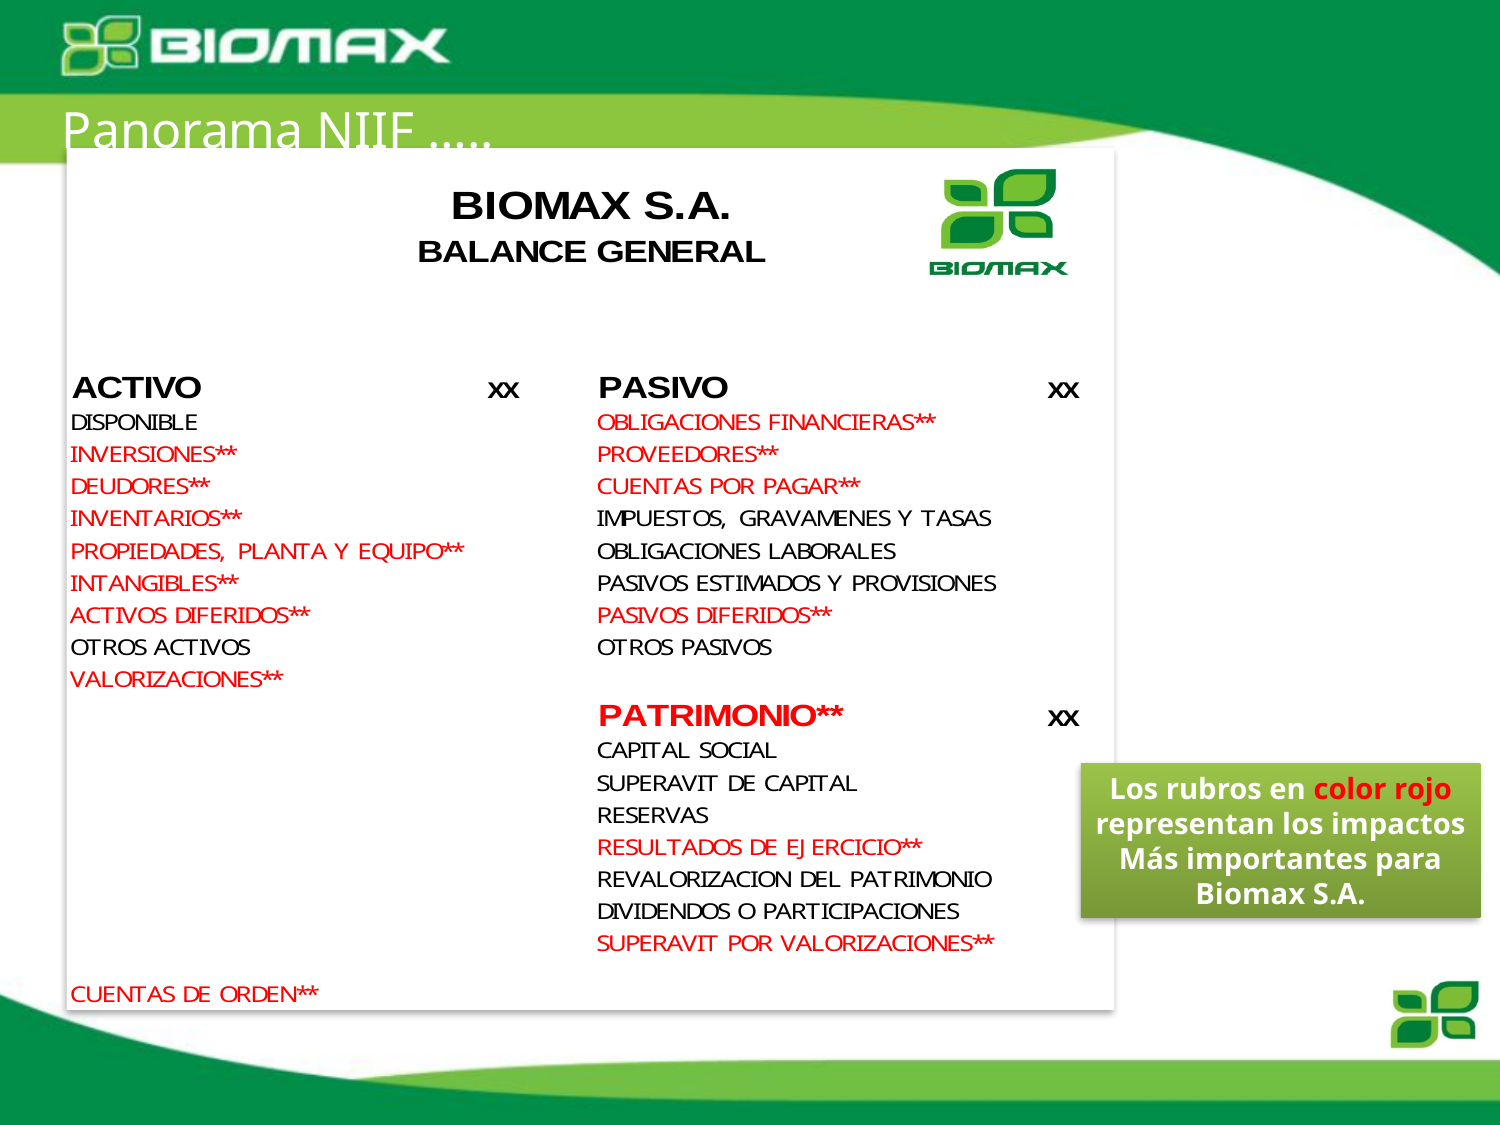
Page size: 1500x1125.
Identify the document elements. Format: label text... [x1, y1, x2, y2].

text_box Panorama NIIF ….. [47, 58, 857, 199]
text_box Los rubros en color rojo representan los impactos Más importantes para Biomax S.A. [1121, 763, 1481, 918]
picture [0, 0, 1500, 1125]
